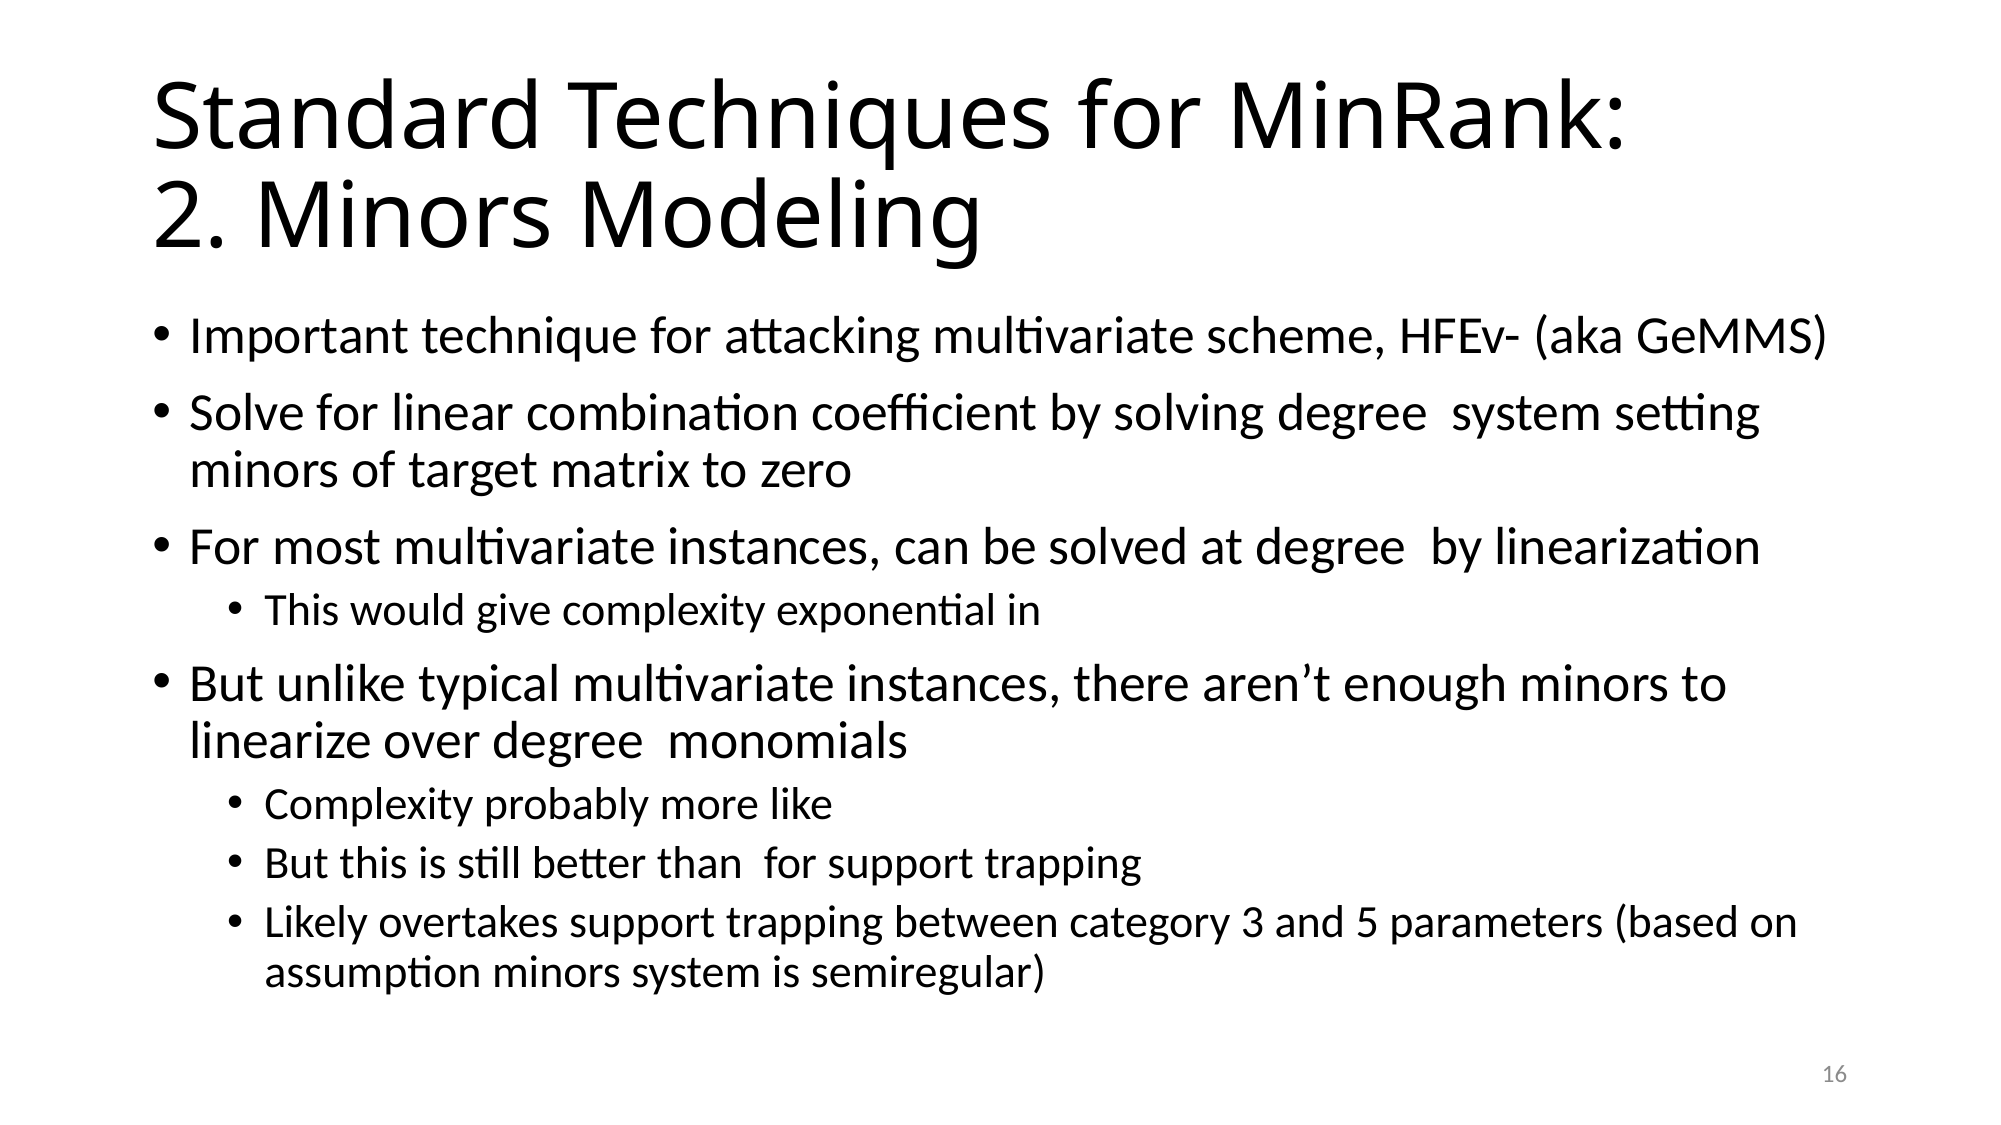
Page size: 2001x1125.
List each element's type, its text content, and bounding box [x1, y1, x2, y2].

title Standard Techniques for MinRank: 2. Minors Modeling [137, 59, 1863, 278]
slide_number 16 [1412, 1042, 1863, 1103]
